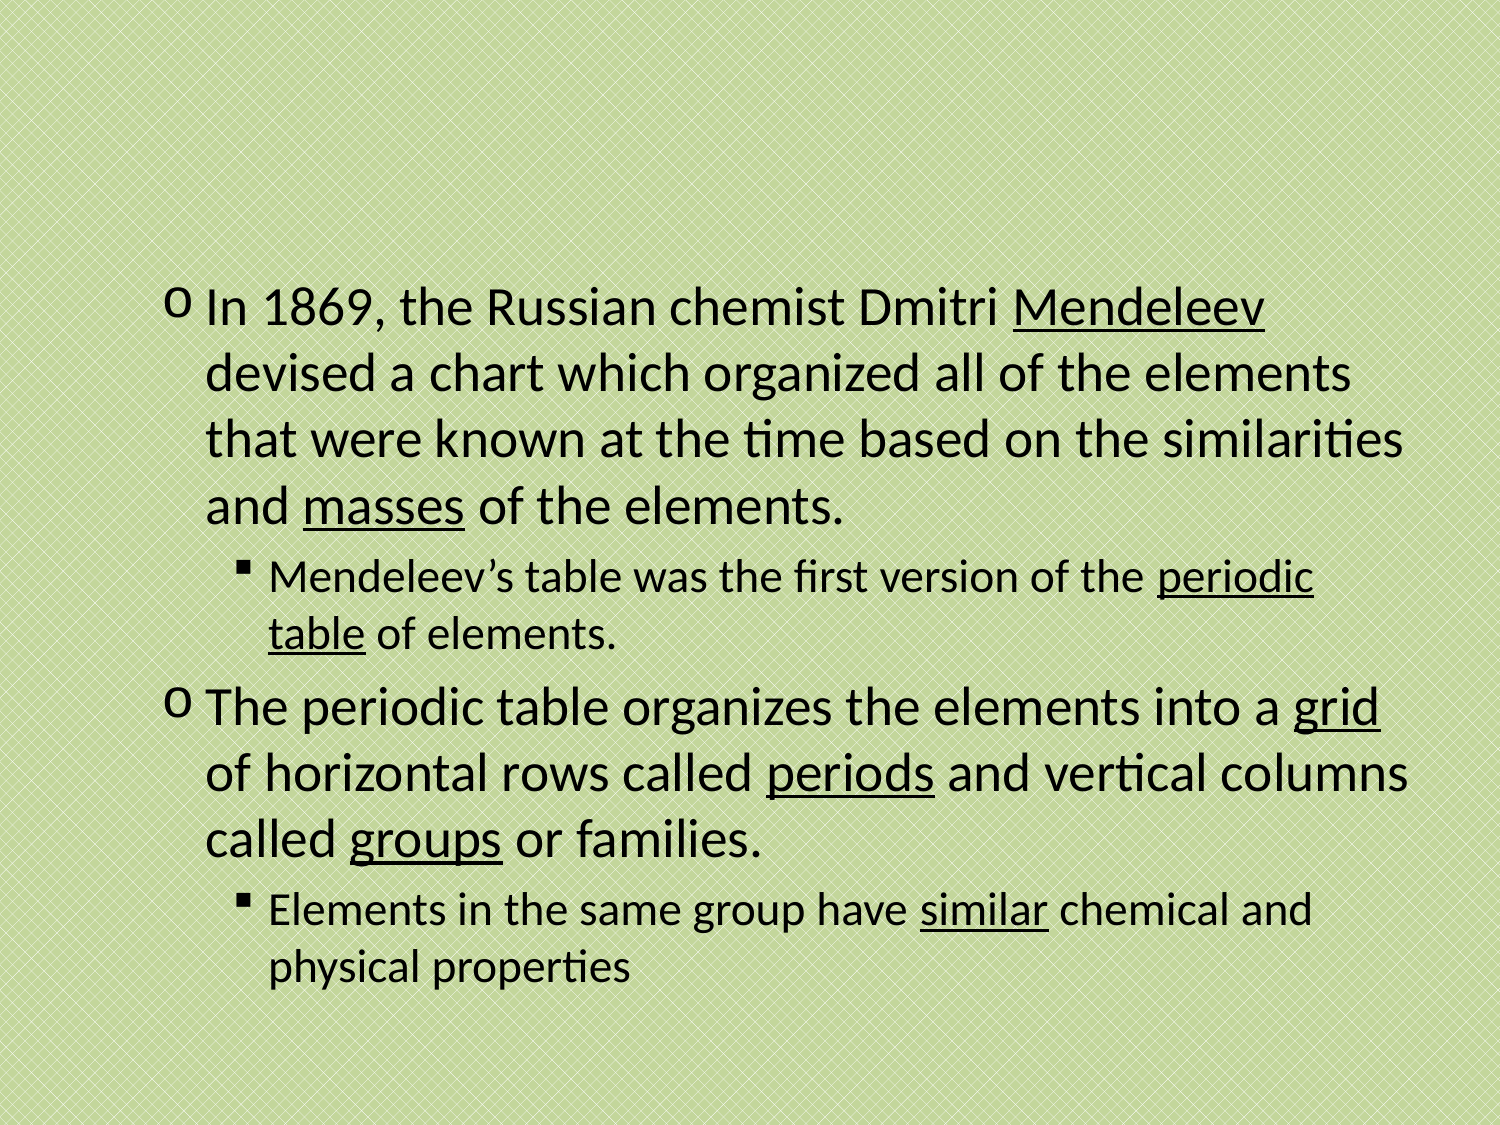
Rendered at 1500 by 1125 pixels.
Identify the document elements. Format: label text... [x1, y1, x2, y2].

list In 1869, the Russian chemist Dmitri Mendeleev devised a chart which organized all of the elements that were known at the time based on the similarities and masses of the elements. Mendeleev’s table was the first version of the periodic table of elements. The periodic table organizes the elements into a grid of horizontal rows called periods and vertical columns called groups or families. Elements in the same group have similar chemical and physical properties [75, 262, 1425, 1005]
